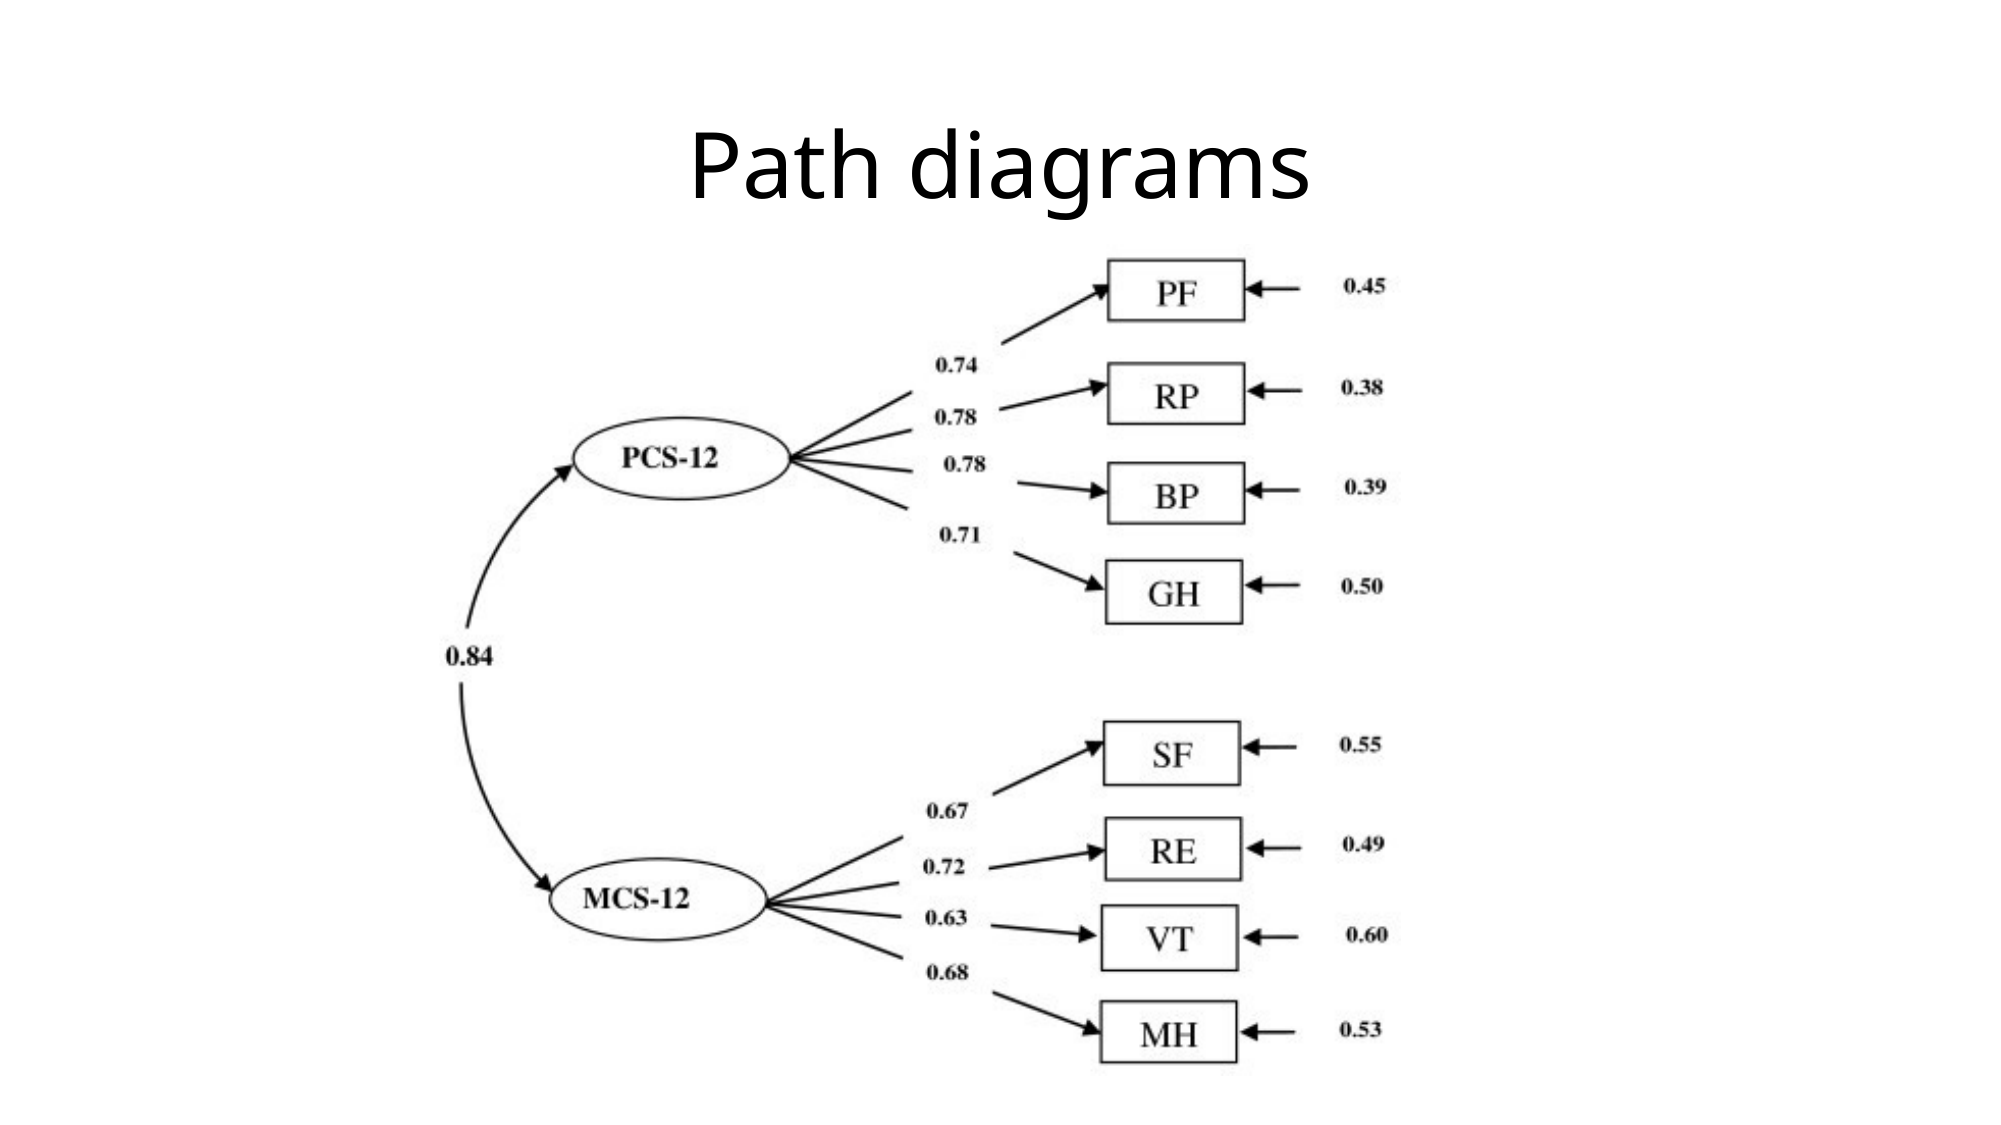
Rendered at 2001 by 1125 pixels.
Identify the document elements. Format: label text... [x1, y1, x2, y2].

title Path diagrams [137, 59, 1863, 278]
picture [439, 244, 1401, 1076]
